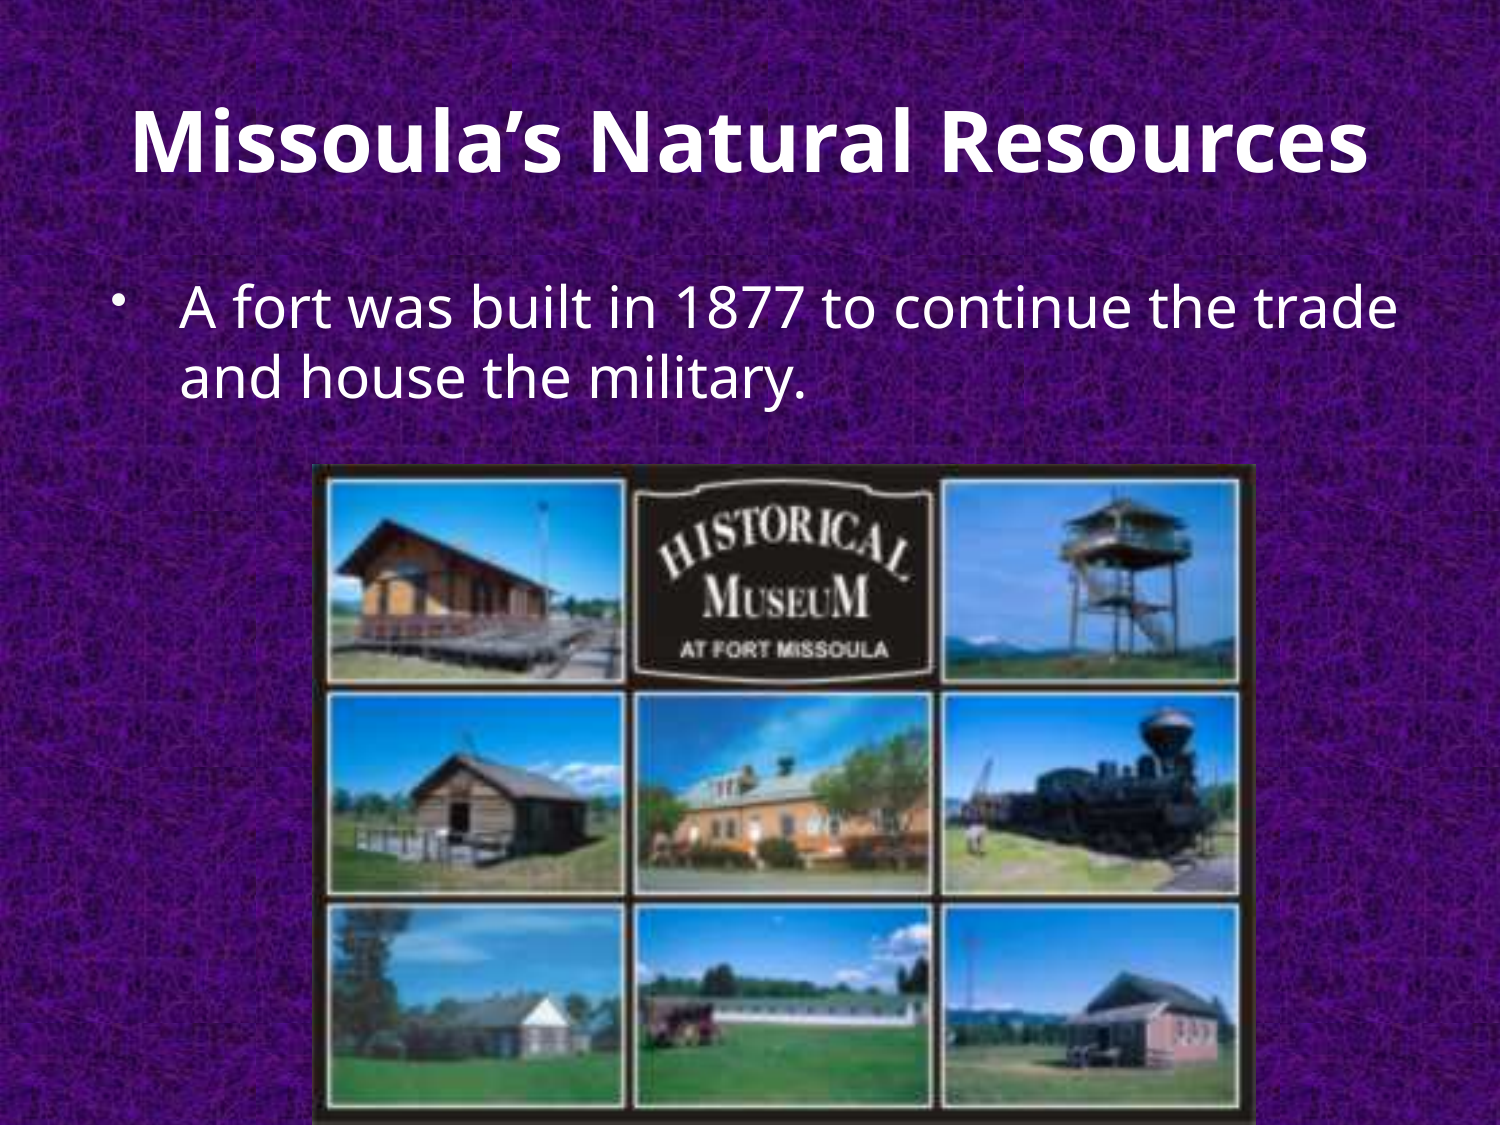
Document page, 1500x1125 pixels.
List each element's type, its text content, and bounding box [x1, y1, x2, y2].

list A fort was built in 1877 to continue the trade and house the military. [75, 262, 1425, 1035]
picture [0, 0, 1500, 1125]
title Missoula’s Natural Resources [75, 45, 1425, 233]
